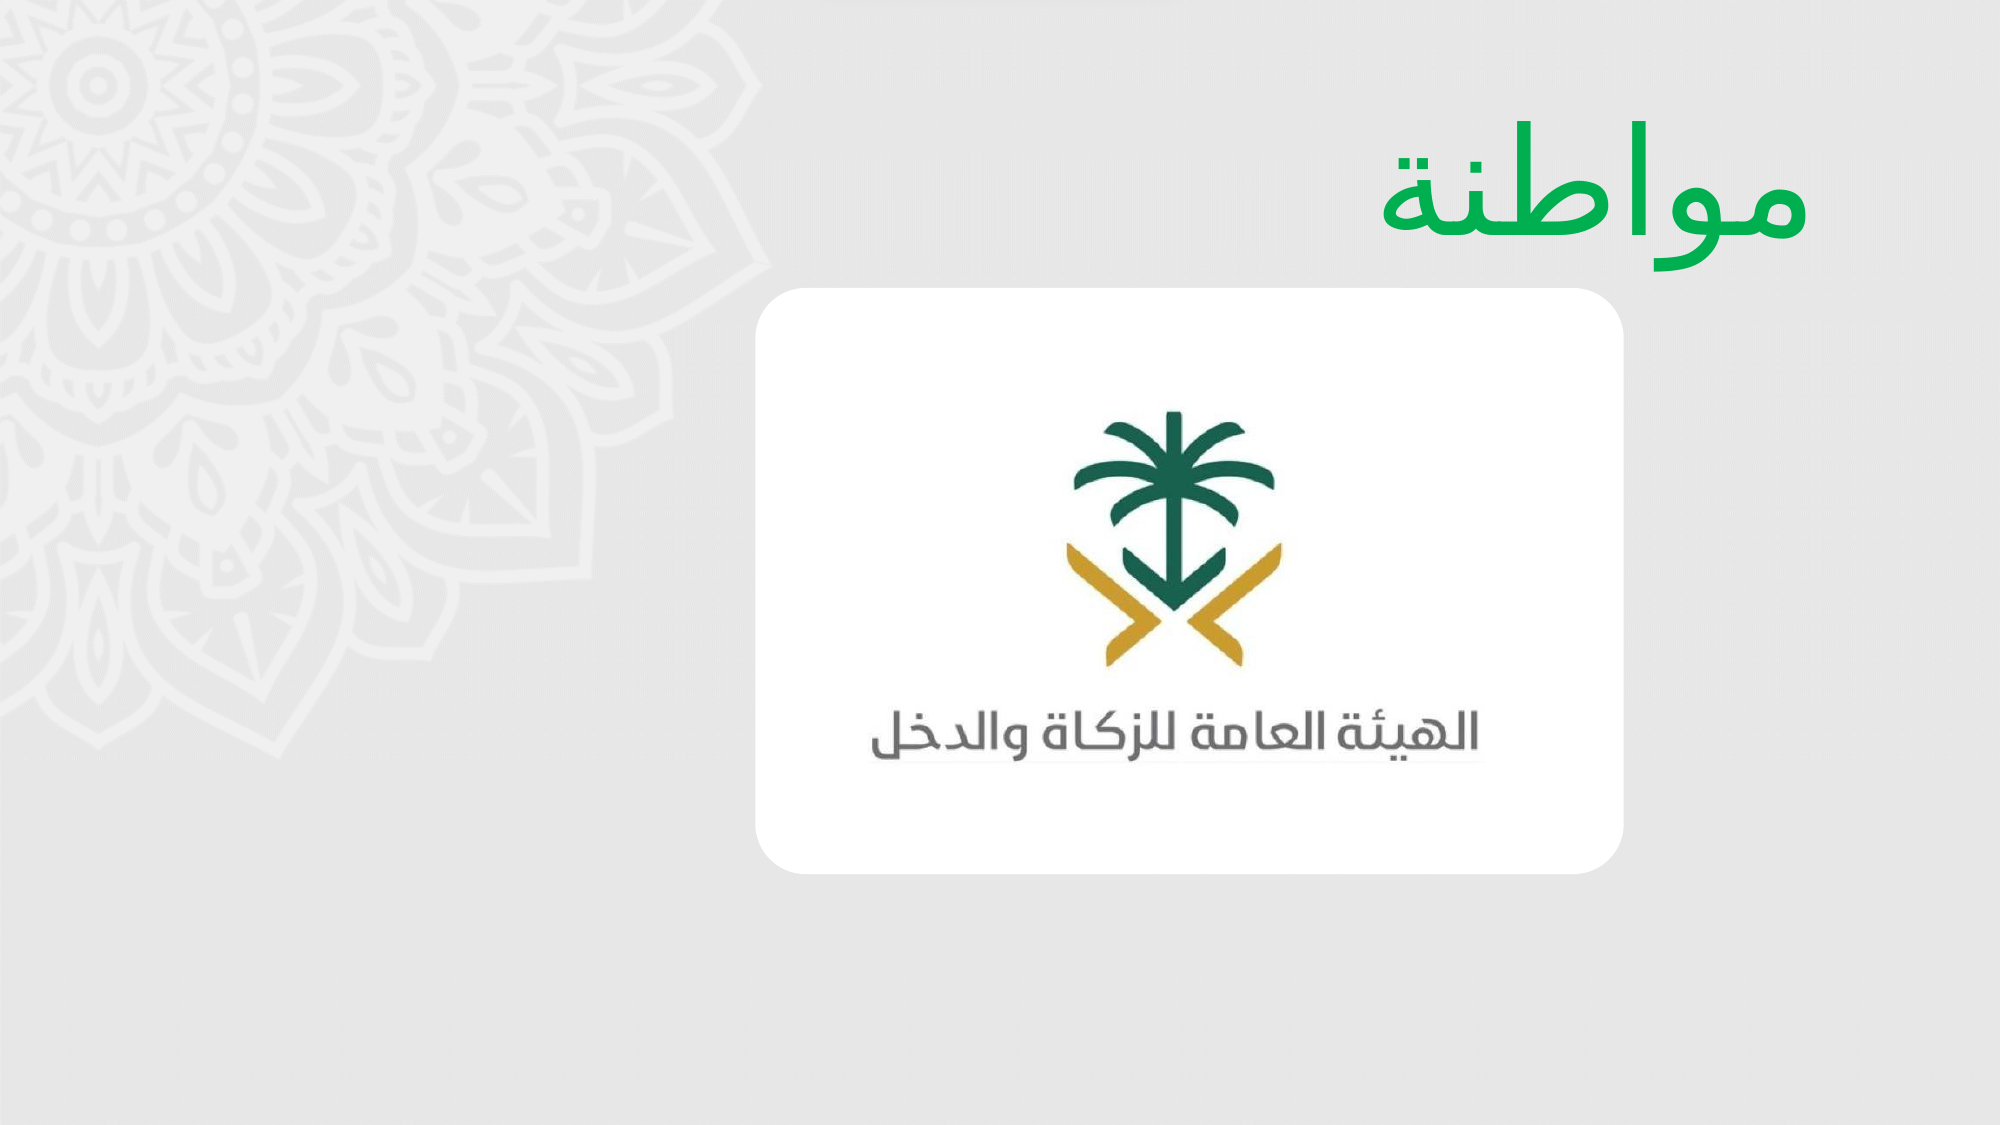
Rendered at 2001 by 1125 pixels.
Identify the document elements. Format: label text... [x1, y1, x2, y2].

text_box مواطنة [846, 77, 2000, 273]
picture [755, 287, 1624, 875]
